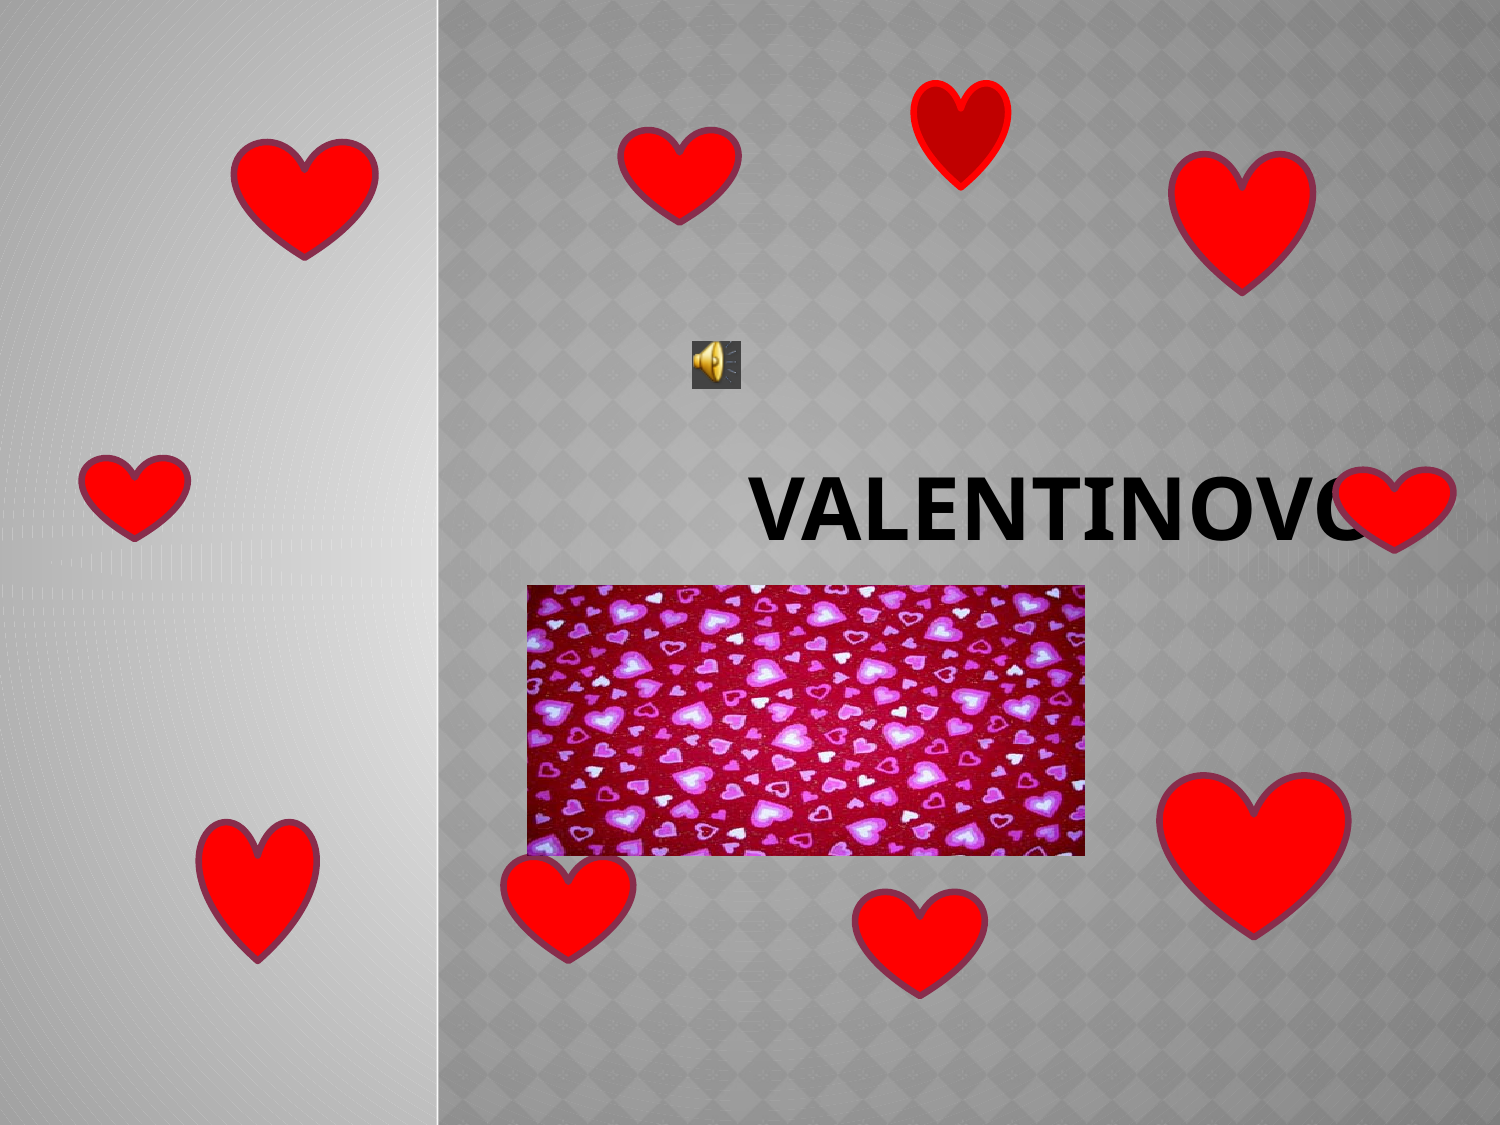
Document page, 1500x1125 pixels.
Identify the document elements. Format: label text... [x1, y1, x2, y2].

text_box [851, 888, 989, 999]
title VALENTINOVO [552, 87, 1390, 558]
text_box [910, 80, 1012, 191]
picture [690, 339, 742, 391]
text_box [1168, 150, 1317, 297]
text_box [195, 818, 320, 965]
text_box [78, 454, 192, 542]
picture [526, 585, 1086, 856]
text_box [1156, 772, 1352, 941]
text_box [617, 126, 742, 226]
text_box [230, 138, 379, 261]
text_box [1332, 466, 1457, 554]
text_box [500, 855, 637, 964]
